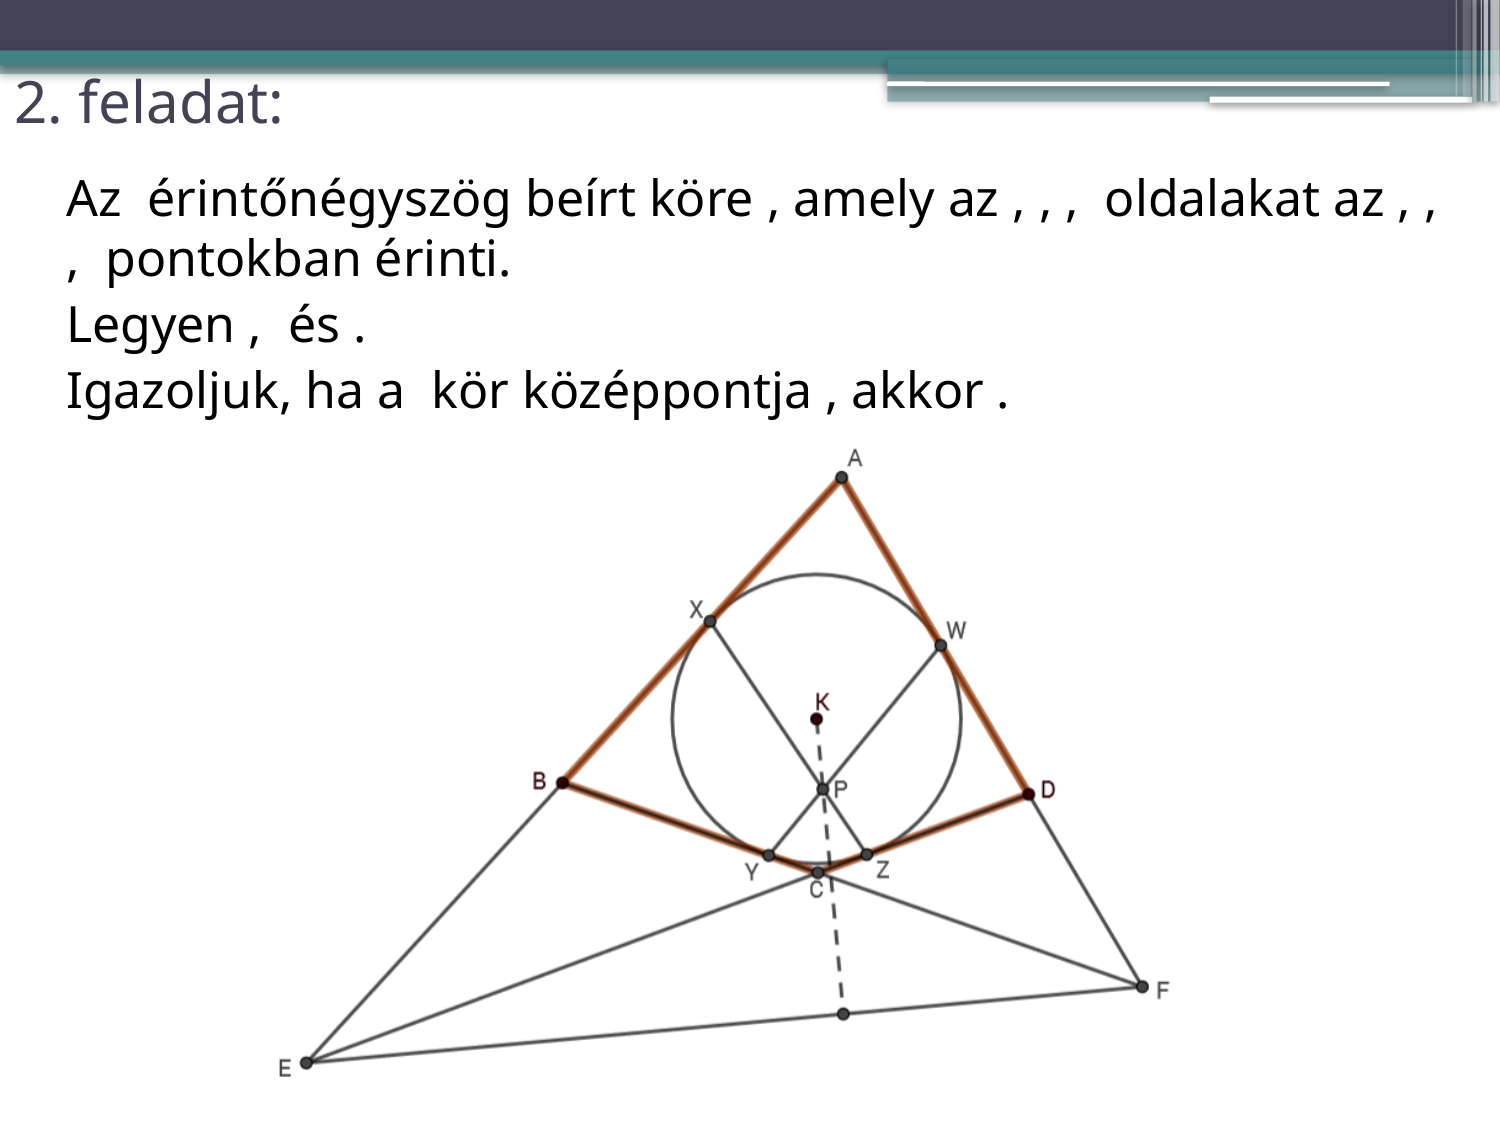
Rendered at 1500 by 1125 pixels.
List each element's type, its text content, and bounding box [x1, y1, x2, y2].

picture [264, 438, 1187, 1093]
title 2. feladat: [0, 42, 890, 159]
